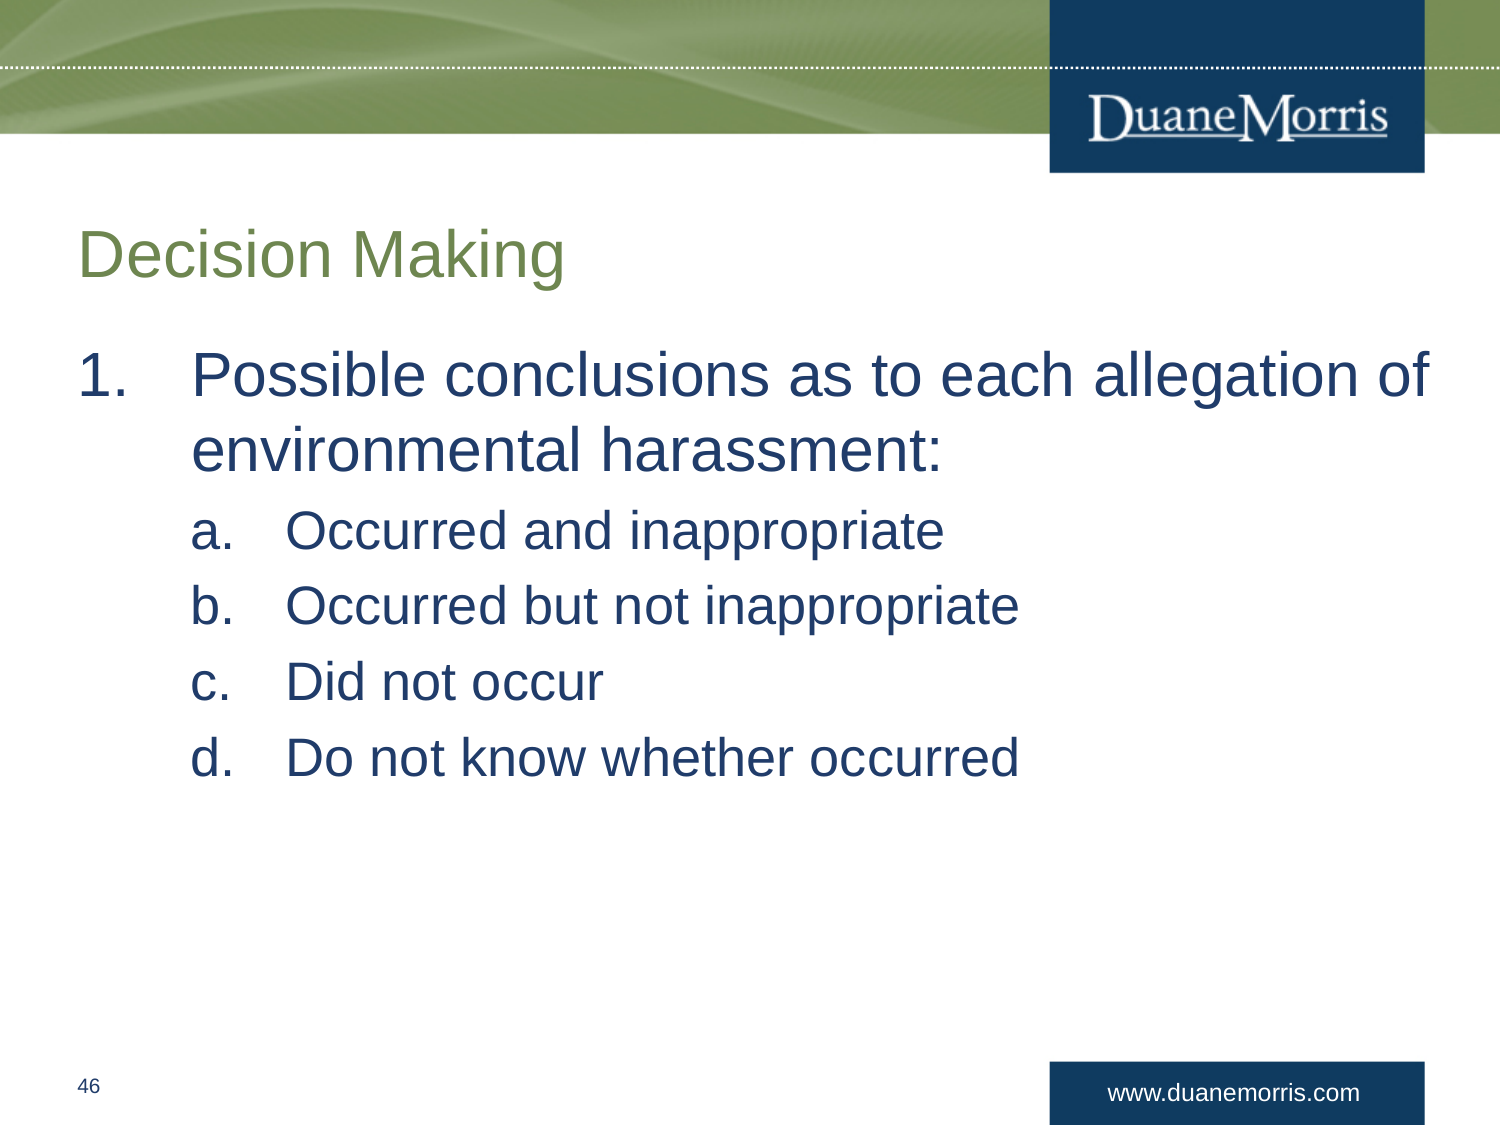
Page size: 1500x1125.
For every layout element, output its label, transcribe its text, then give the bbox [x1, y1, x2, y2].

list Possible conclusions as to each allegation of environmental harassment: Occurred and inappropriate Occurred but not inappropriate Did not occur Do not know whether occurred [62, 326, 1455, 1063]
picture [0, 0, 1500, 1125]
title Decision Making [62, 175, 1455, 326]
slide_number 45 [62, 1065, 413, 1125]
